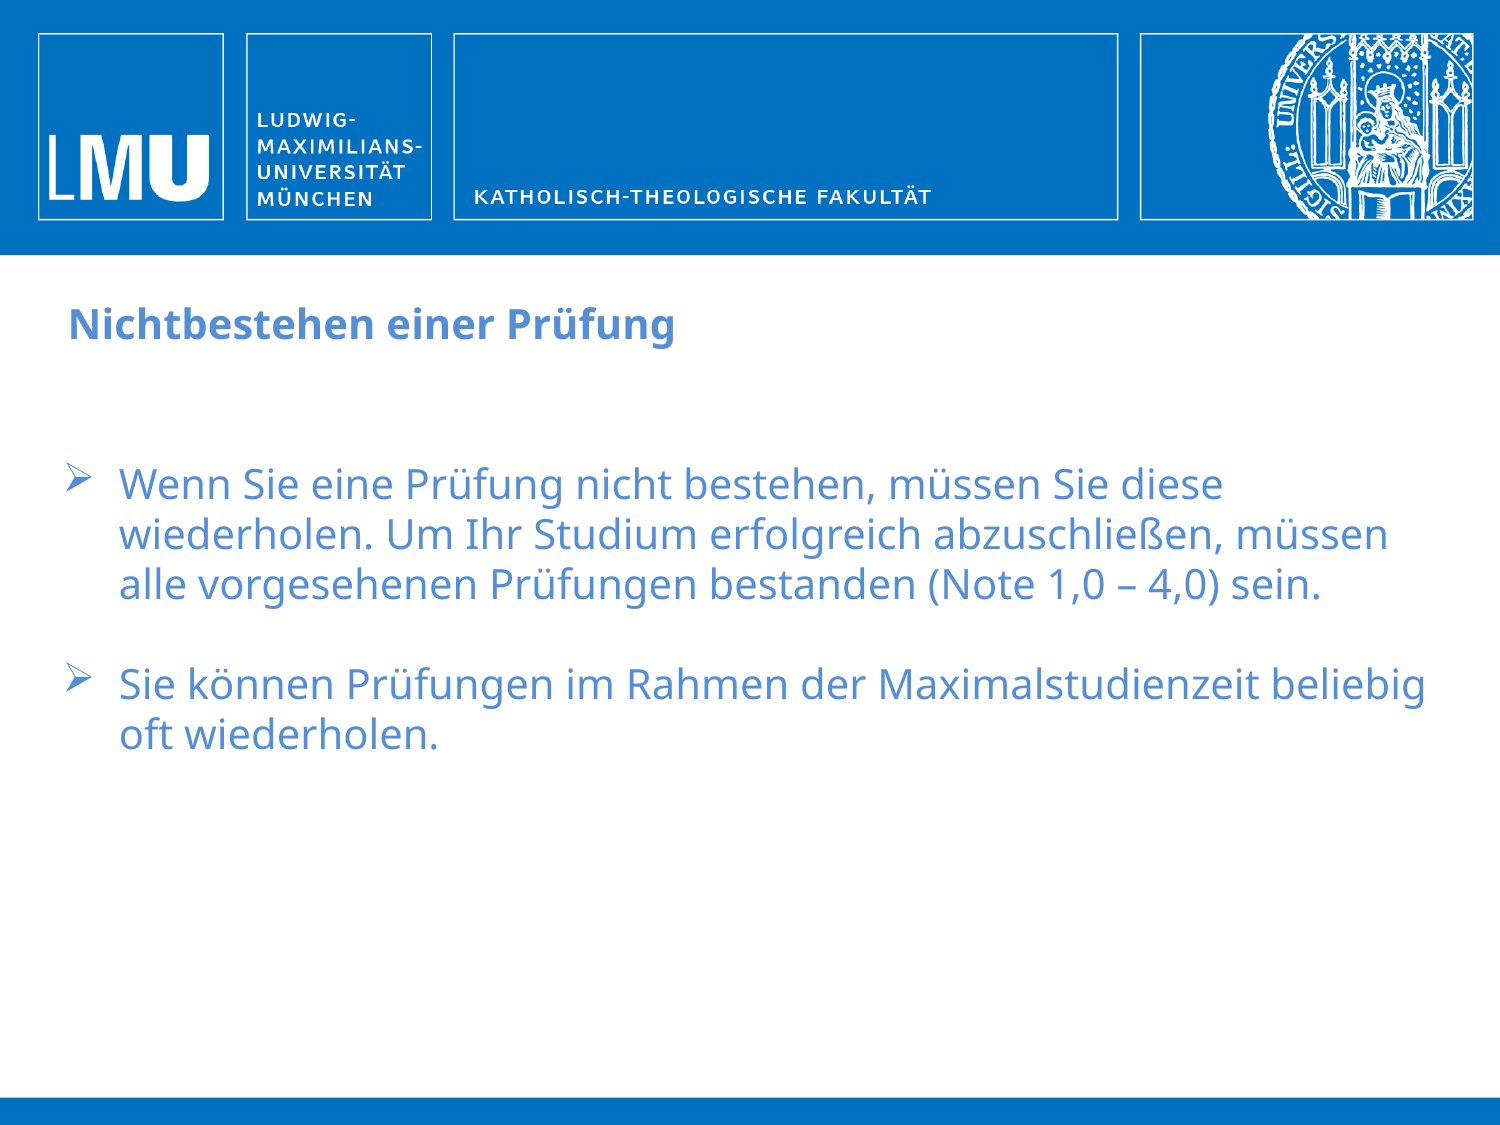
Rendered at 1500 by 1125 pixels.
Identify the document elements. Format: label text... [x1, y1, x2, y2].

text_box Wenn Sie eine Prüfung nicht bestehen, müssen Sie diese wiederholen. Um Ihr Studium erfolgreich abzuschließen, müssen alle vorgesehenen Prüfungen bestanden (Note 1,0 – 4,0) sein. Sie können Prüfungen im Rahmen der Maximalstudienzeit beliebig oft wiederholen. [47, 450, 1471, 766]
text_box Nichtbestehen einer Prüfung [53, 290, 803, 356]
picture [29, 28, 1483, 225]
